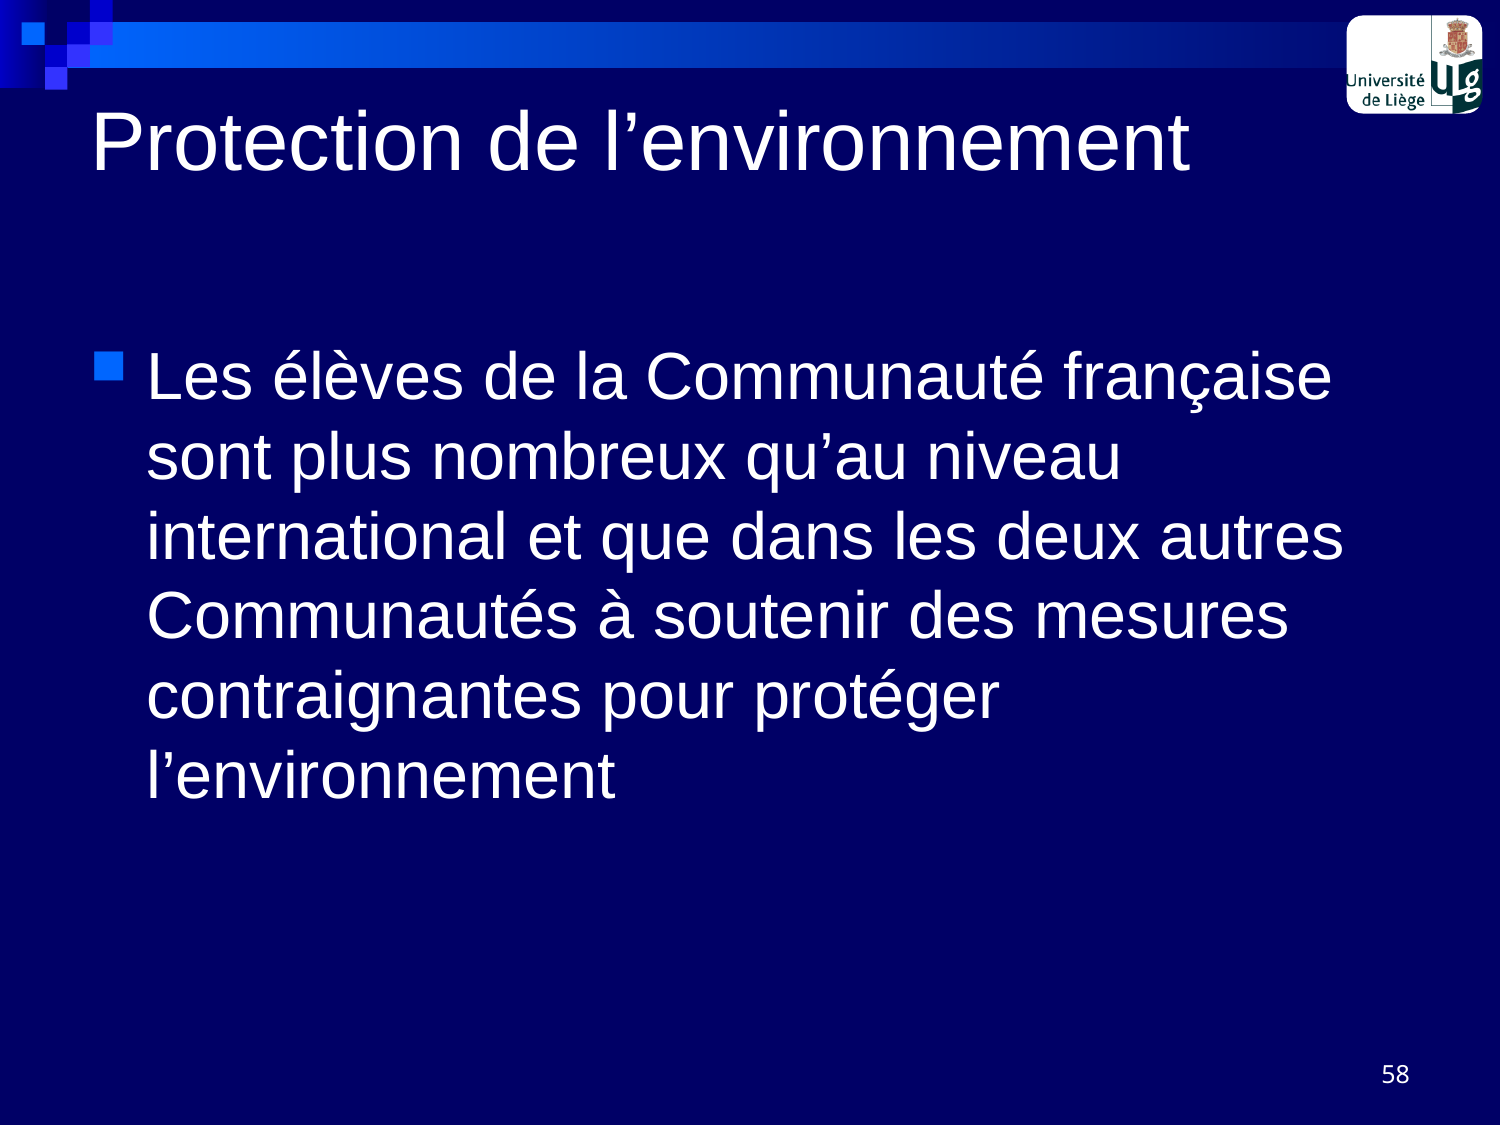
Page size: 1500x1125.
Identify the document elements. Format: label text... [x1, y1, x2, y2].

picture [1346, 15, 1483, 114]
title Protection de l’environnement [74, 74, 1426, 301]
list Les élèves de la Communauté française sont plus nombreux qu’au niveau international et que dans les deux autres Communautés à soutenir des mesures contraignantes pour protéger l’environnement [74, 324, 1426, 963]
slide_number 58 [1074, 1024, 1426, 1101]
